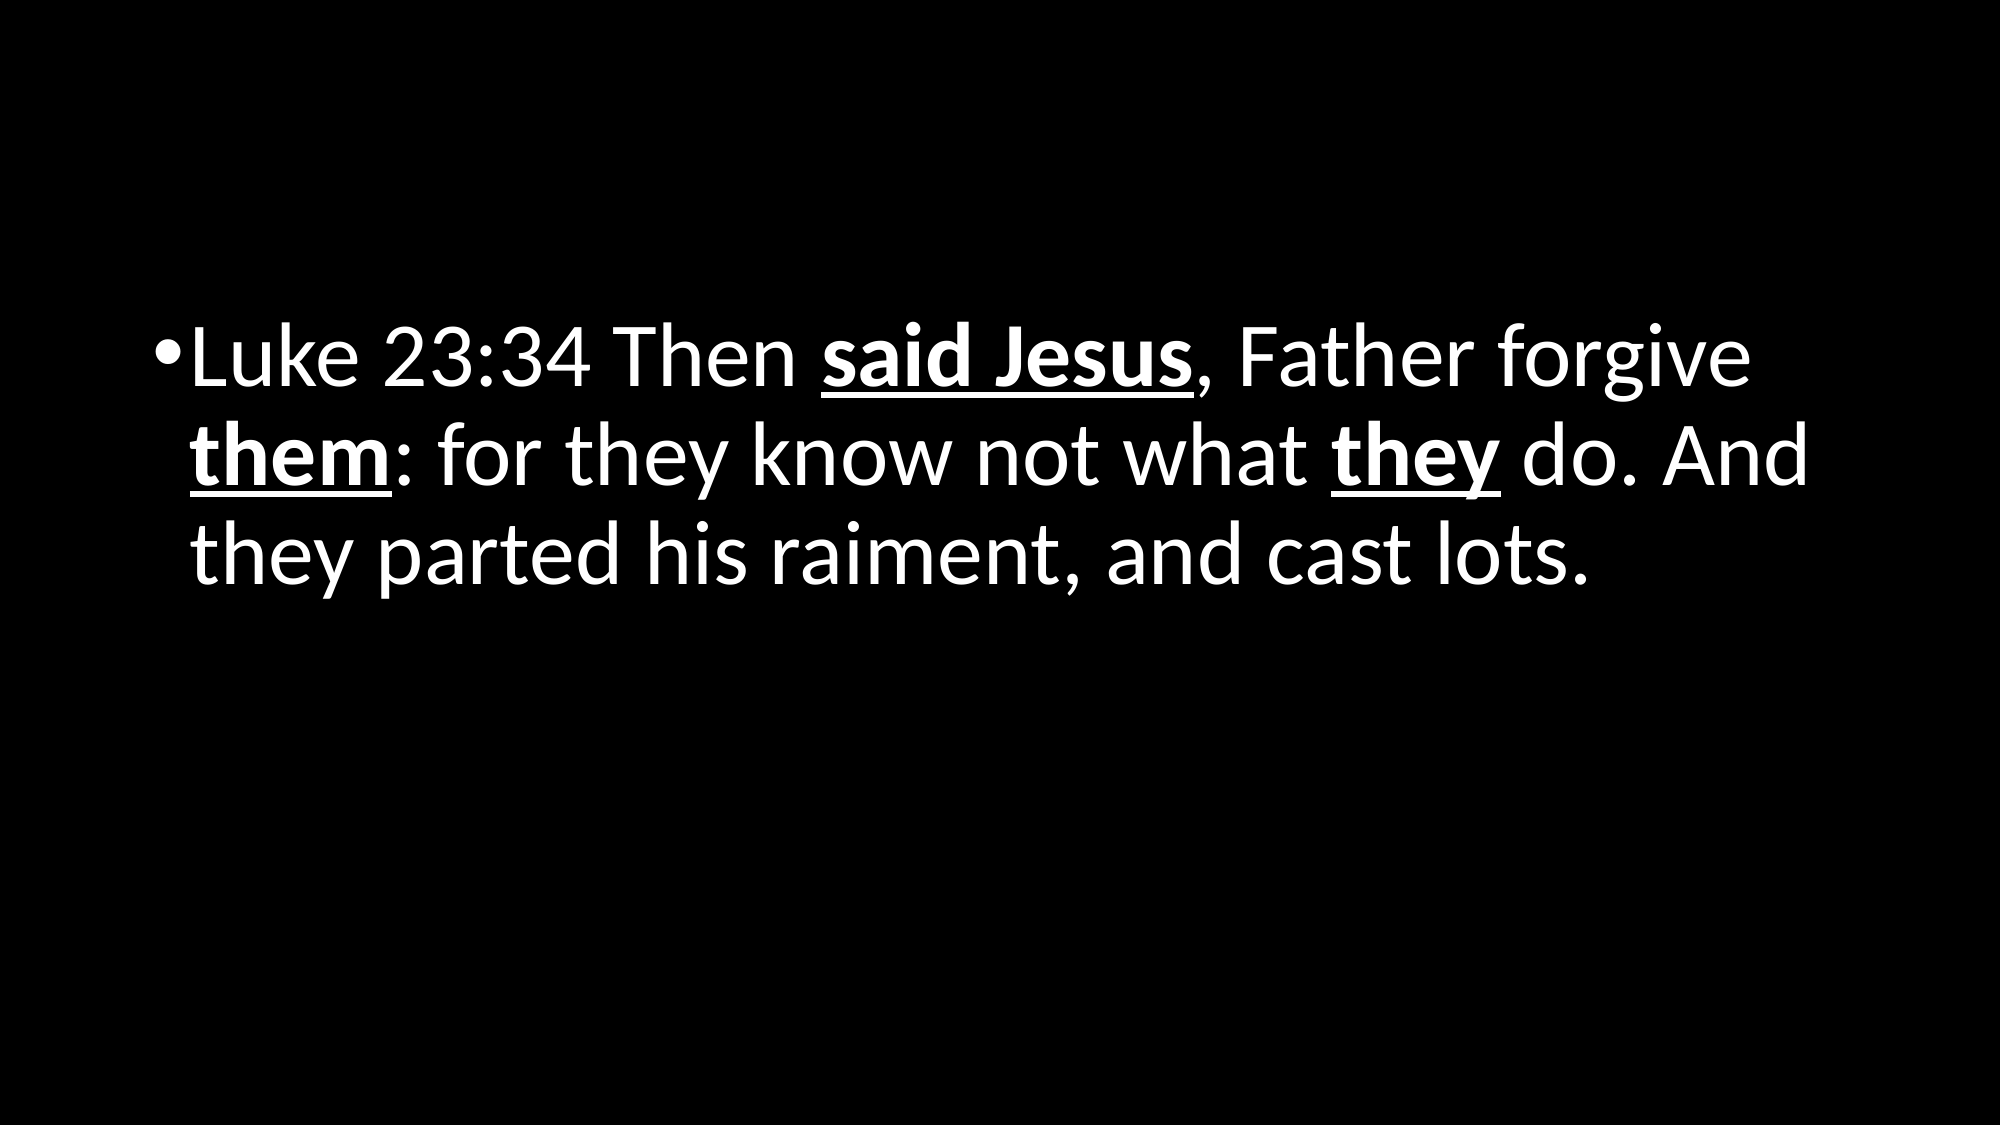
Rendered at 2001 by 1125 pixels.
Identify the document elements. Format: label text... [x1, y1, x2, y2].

list Luke 23:34 Then said Jesus, Father forgive them: for they know not what they do. And they parted his raiment, and cast lots. [137, 299, 1863, 1014]
